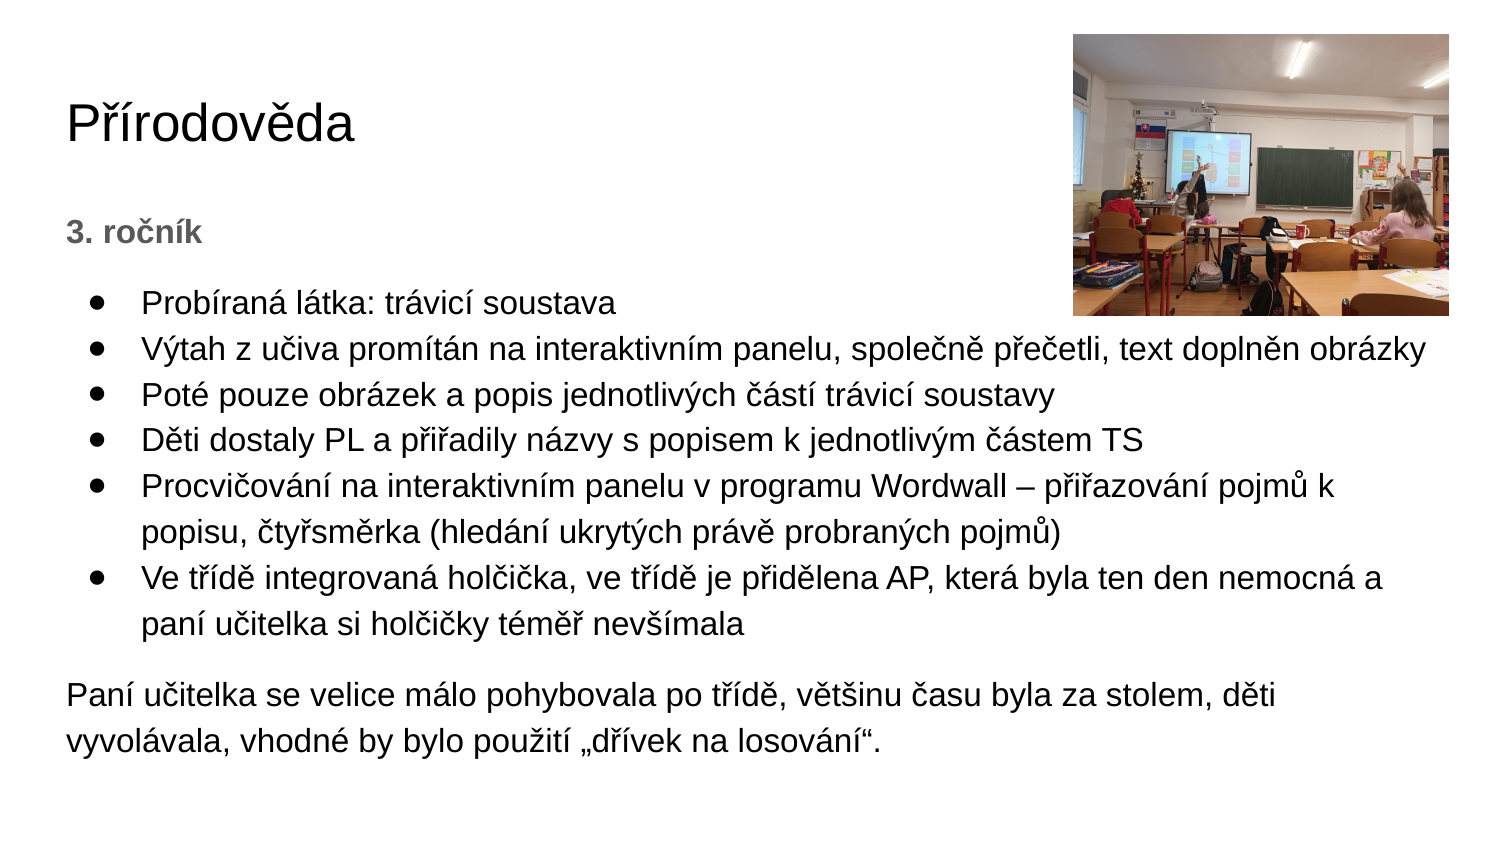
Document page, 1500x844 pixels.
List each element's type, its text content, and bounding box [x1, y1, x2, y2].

list 3. ročník Probíraná látka: trávicí soustava Výtah z učiva promítán na interaktivním panelu, společně přečetli, text doplněn obrázky Poté pouze obrázek a popis jednotlivých částí trávicí soustavy Děti dostaly PL a přiřadily názvy s popisem k jednotlivým částem TS Procvičování na interaktivním panelu v programu Wordwall – přiřazování pojmů k popisu, čtyřsměrka (hledání ukrytých právě probraných pojmů) Ve třídě integrovaná holčička, ve třídě je přidělena AP, která byla ten den nemocná a paní učitelka si holčičky téměř nevšímala Paní učitelka se velice málo pohybovala po třídě, většinu času byla za stolem, děti vyvolávala, vhodné by bylo použití „dřívek na losování“. [51, 189, 1449, 818]
picture [1073, 34, 1450, 317]
title Přírodověda [51, 72, 1068, 167]
